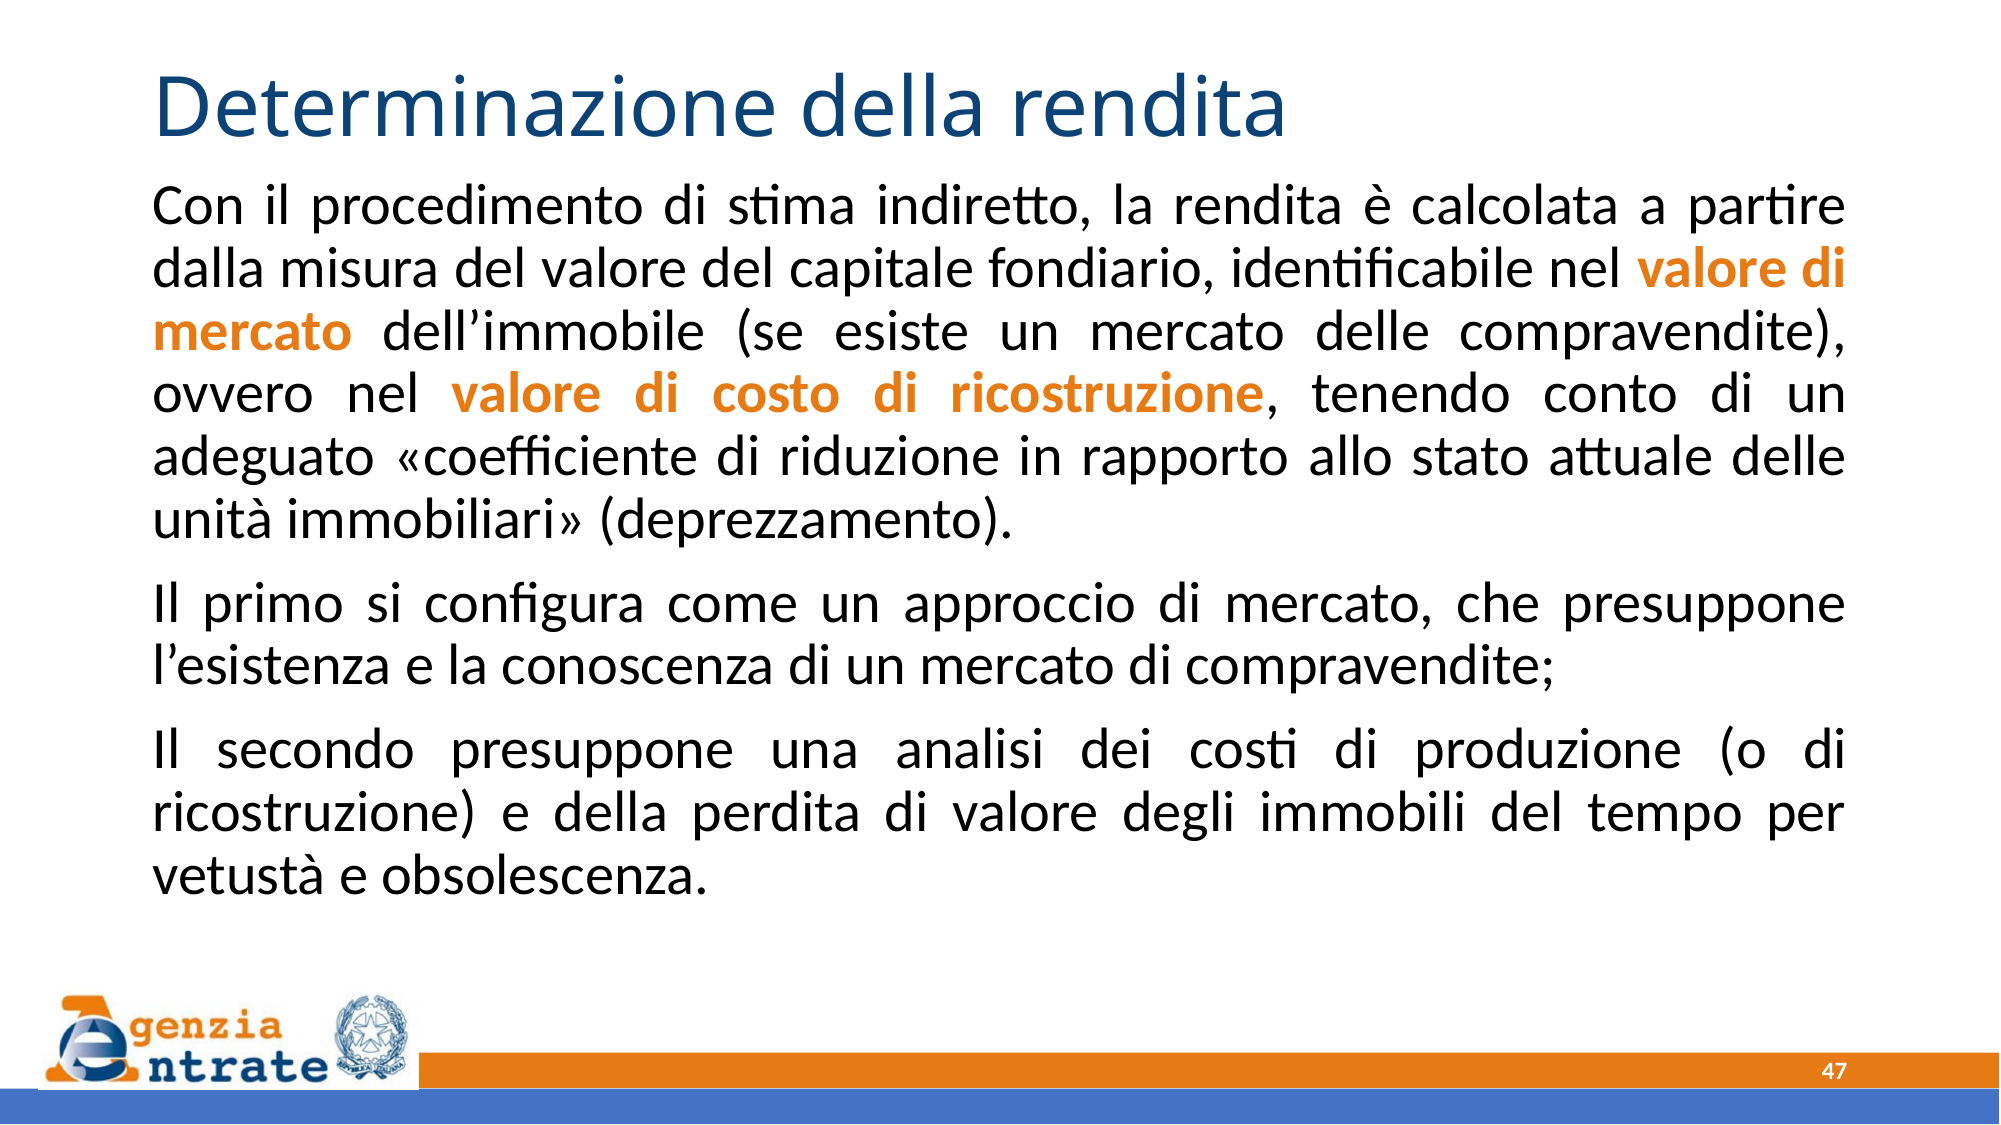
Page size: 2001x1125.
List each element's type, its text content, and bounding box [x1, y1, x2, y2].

title Determinazione della rendita [137, 59, 1863, 160]
picture [38, 990, 419, 1090]
list Con il procedimento di stima indiretto, la rendita è calcolata a partire dalla misura del valore del capitale fondiario, identificabile nel valore di mercato dell’immobile (se esiste un mercato delle compravendite), ovvero nel valore di costo di ricostruzione, tenendo conto di un adeguato «coefficiente di riduzione in rapporto allo stato attuale delle unità immobiliari» (deprezzamento). Il primo si configura come un approccio di mercato, che presuppone l’esistenza e la conoscenza di un mercato di compravendite; Il secondo presuppone una analisi dei costi di produzione (o di ricostruzione) e della perdita di valore degli immobili del tempo per vetustà e obsolescenza. [137, 166, 1863, 1001]
